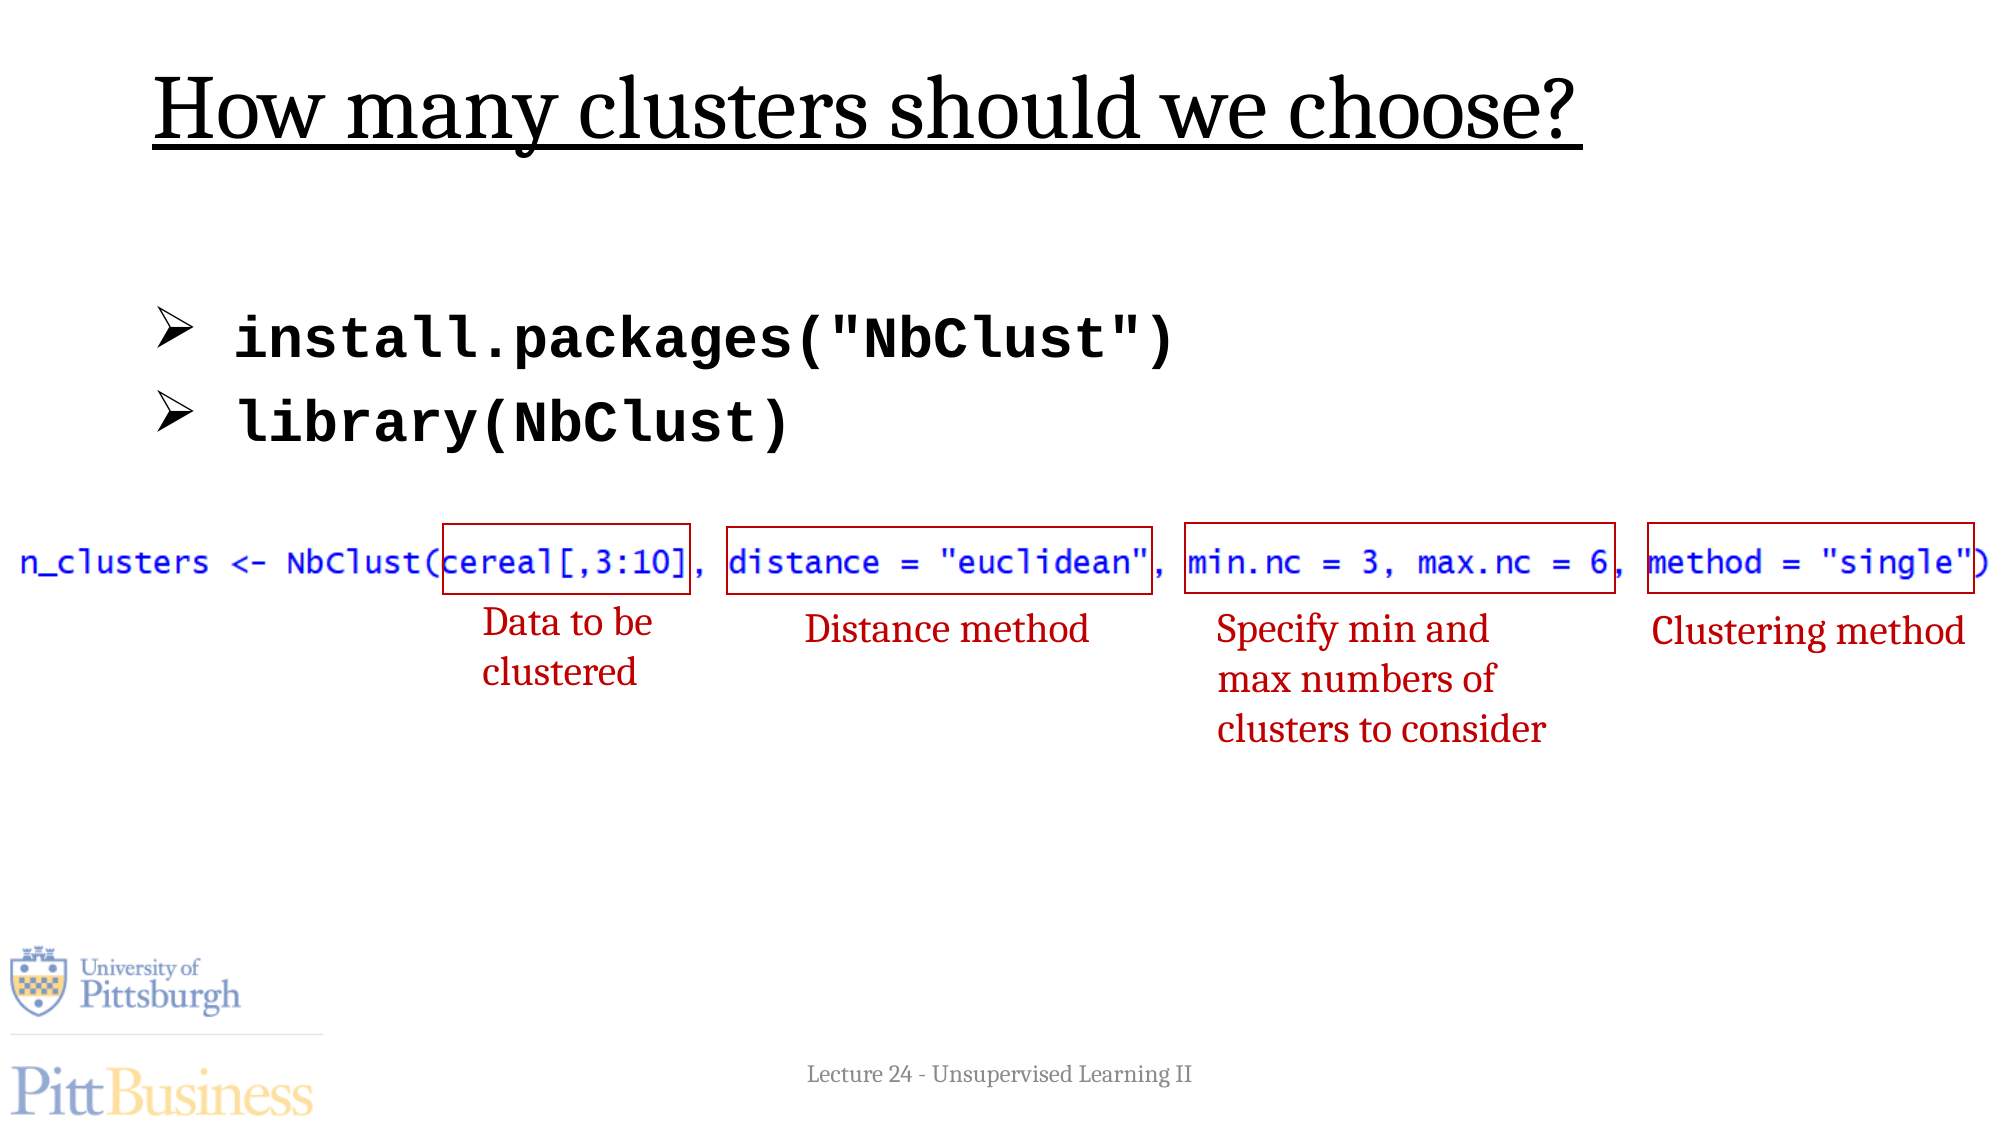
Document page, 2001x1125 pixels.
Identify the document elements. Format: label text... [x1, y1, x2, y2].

text_box [442, 587, 467, 595]
text_box [726, 526, 1153, 538]
text_box [1184, 522, 1616, 538]
list install.packages("NbClust") library(NbClust) [137, 587, 1863, 1014]
picture [0, 538, 2000, 587]
text_box [726, 587, 1153, 595]
text_box [1184, 587, 1616, 594]
text_box Clustering method [1637, 595, 2000, 660]
text_box Distance method [789, 592, 1141, 658]
text_box [442, 523, 691, 538]
text_box [1647, 522, 1975, 538]
title How many clusters should we choose? [137, 0, 1863, 218]
list install.packages("NbClust") library(NbClust) [137, 299, 1863, 538]
text_box [1647, 587, 1975, 594]
text_box Data to be clustered [467, 587, 746, 702]
text_box Specify min and max numbers of clusters to consider [1202, 592, 1587, 758]
footer Lecture 24 - Unsupervised Learning II [662, 1042, 1338, 1103]
